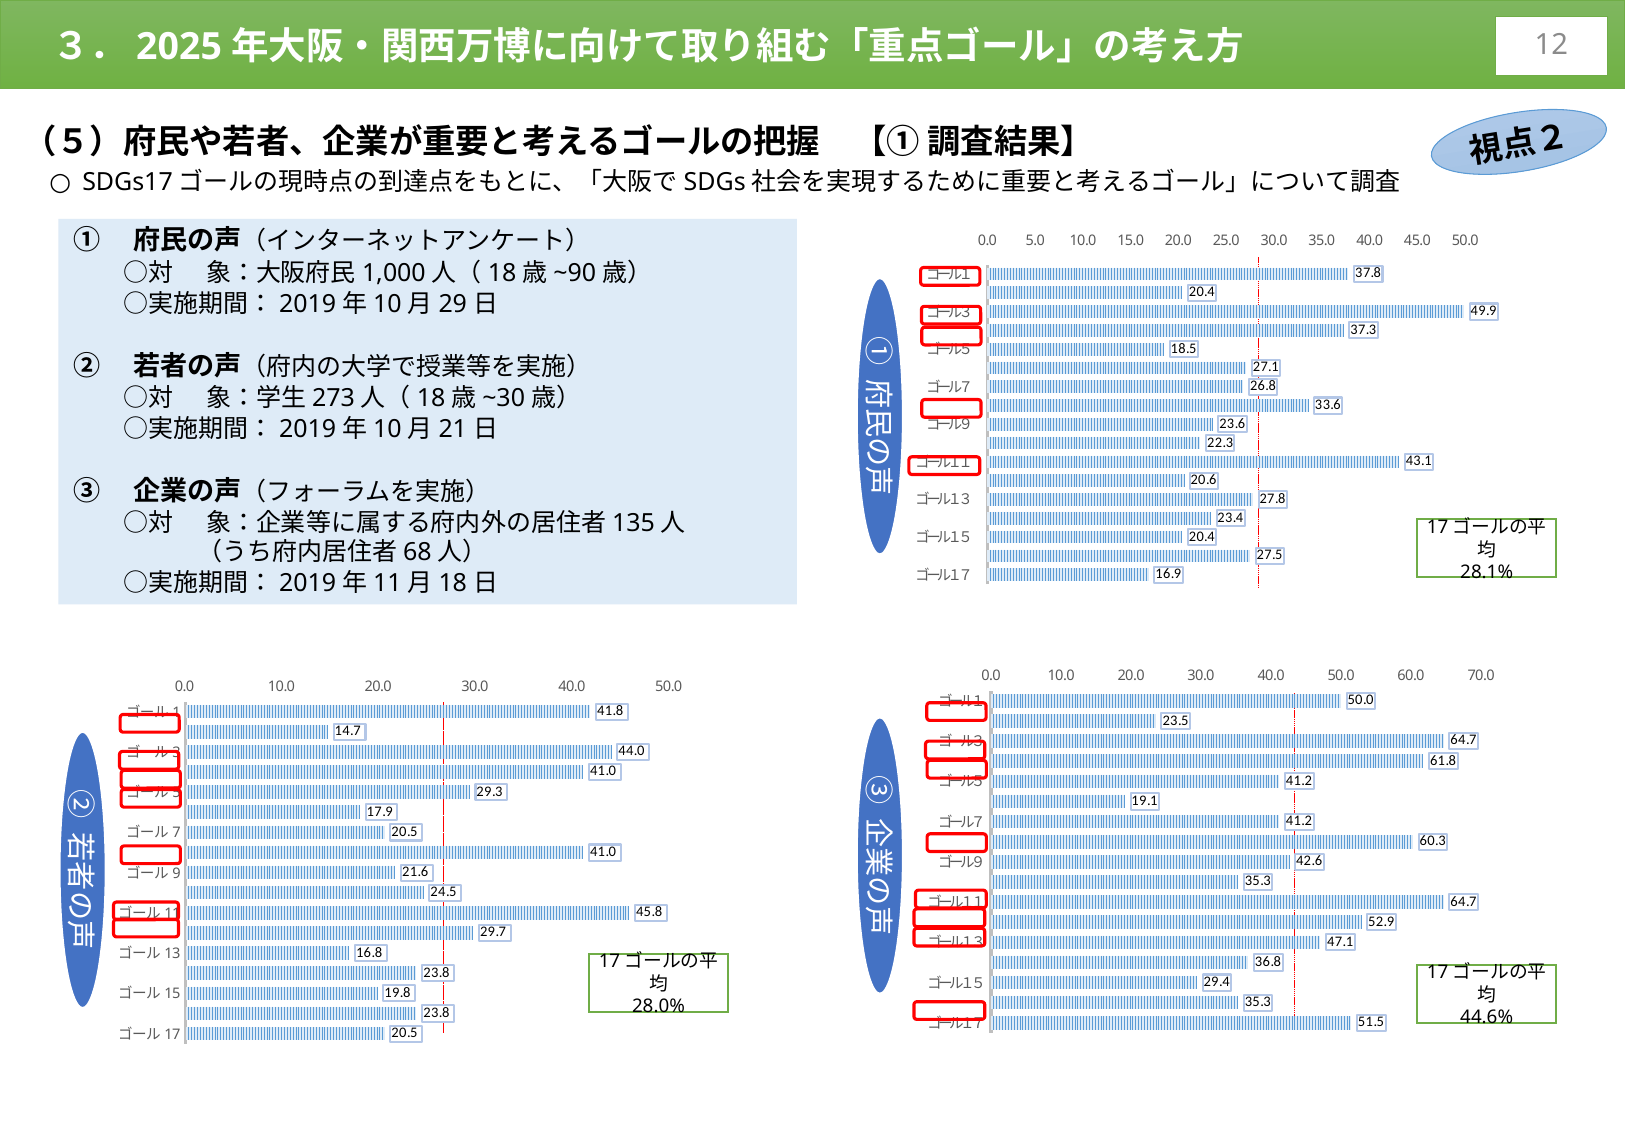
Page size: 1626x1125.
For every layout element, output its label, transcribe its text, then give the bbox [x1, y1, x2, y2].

text_box 17ゴールの平均 44.6% [1506, 964, 1557, 1024]
chart [915, 656, 1506, 1041]
chart [106, 667, 697, 1052]
text_box 17ゴールの平均 28.0% [697, 953, 729, 1013]
slide_number 11 [1495, 16, 1608, 76]
text_box ３．2025年大阪・関西万博に向けて取り組む「重点ゴール」の考え方 [0, 0, 1625, 89]
chart [915, 217, 1506, 608]
text_box ① 府民の声（インターネットアンケート） ○対 象：大阪府民1,000人（18歳~90歳） ○実施期間：2019年10月29日 ② 若者の声（府内の大学で授業等を実施） ○対 象：学生273人（18歳~30歳） ○実施期間：2019年10月21日 ③ 企業の声（フォーラムを実施） ○対 象：企業等に属する府内外の居住者135人 （うち府内居住者68人） ○実施期間：2019年11月18日 [58, 218, 797, 605]
text_box SDGs17ゴールの現時点の到達点をもとに、「大阪でSDGs社会を実現するために重要と考えるゴール」について調査 [28, 155, 1617, 207]
text_box 視点２ [1430, 108, 1607, 175]
text_box ② 若者の声 [57, 729, 106, 1011]
text_box 17ゴールの平均 28.1% [1506, 518, 1557, 578]
text_box （５）府民や若者、企業が重要と考えるゴールの把握 【① 調査結果】 [0, 95, 1527, 171]
text_box [907, 455, 915, 476]
text_box ① 府民の声 [854, 275, 906, 557]
text_box ③ 企業の声 [854, 715, 906, 996]
